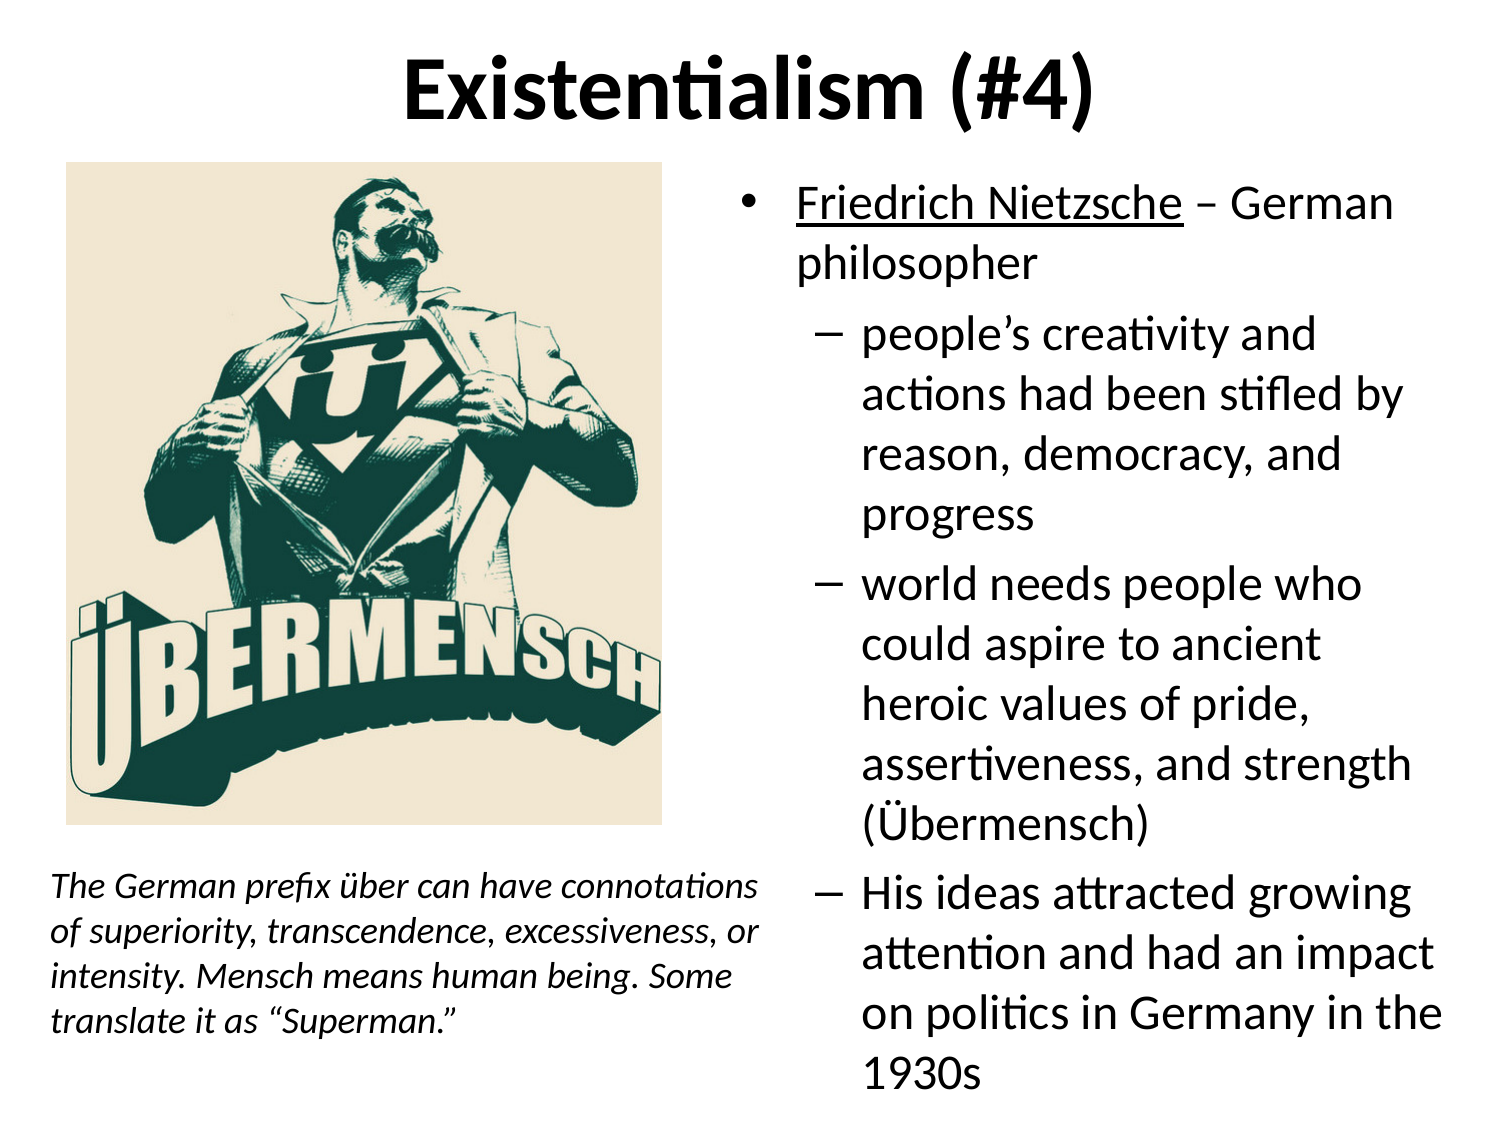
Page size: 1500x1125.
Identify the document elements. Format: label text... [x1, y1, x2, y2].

list Friedrich Nietzsche – German philosopher people’s creativity and actions had been stifled by reason, democracy, and progress world needs people who could aspire to ancient heroic values of pride, assertiveness, and strength (Übermensch) His ideas attracted growing attention and had an impact on politics in Germany in the 1930s [725, 162, 1475, 1113]
title Existentialism (#4) [75, 3, 1425, 163]
picture [66, 162, 663, 825]
text_box The German prefix über can have connotations of superiority, transcendence, excessiveness, or intensity. Mensch means human being. Some translate it as “Superman.” [35, 853, 783, 1049]
